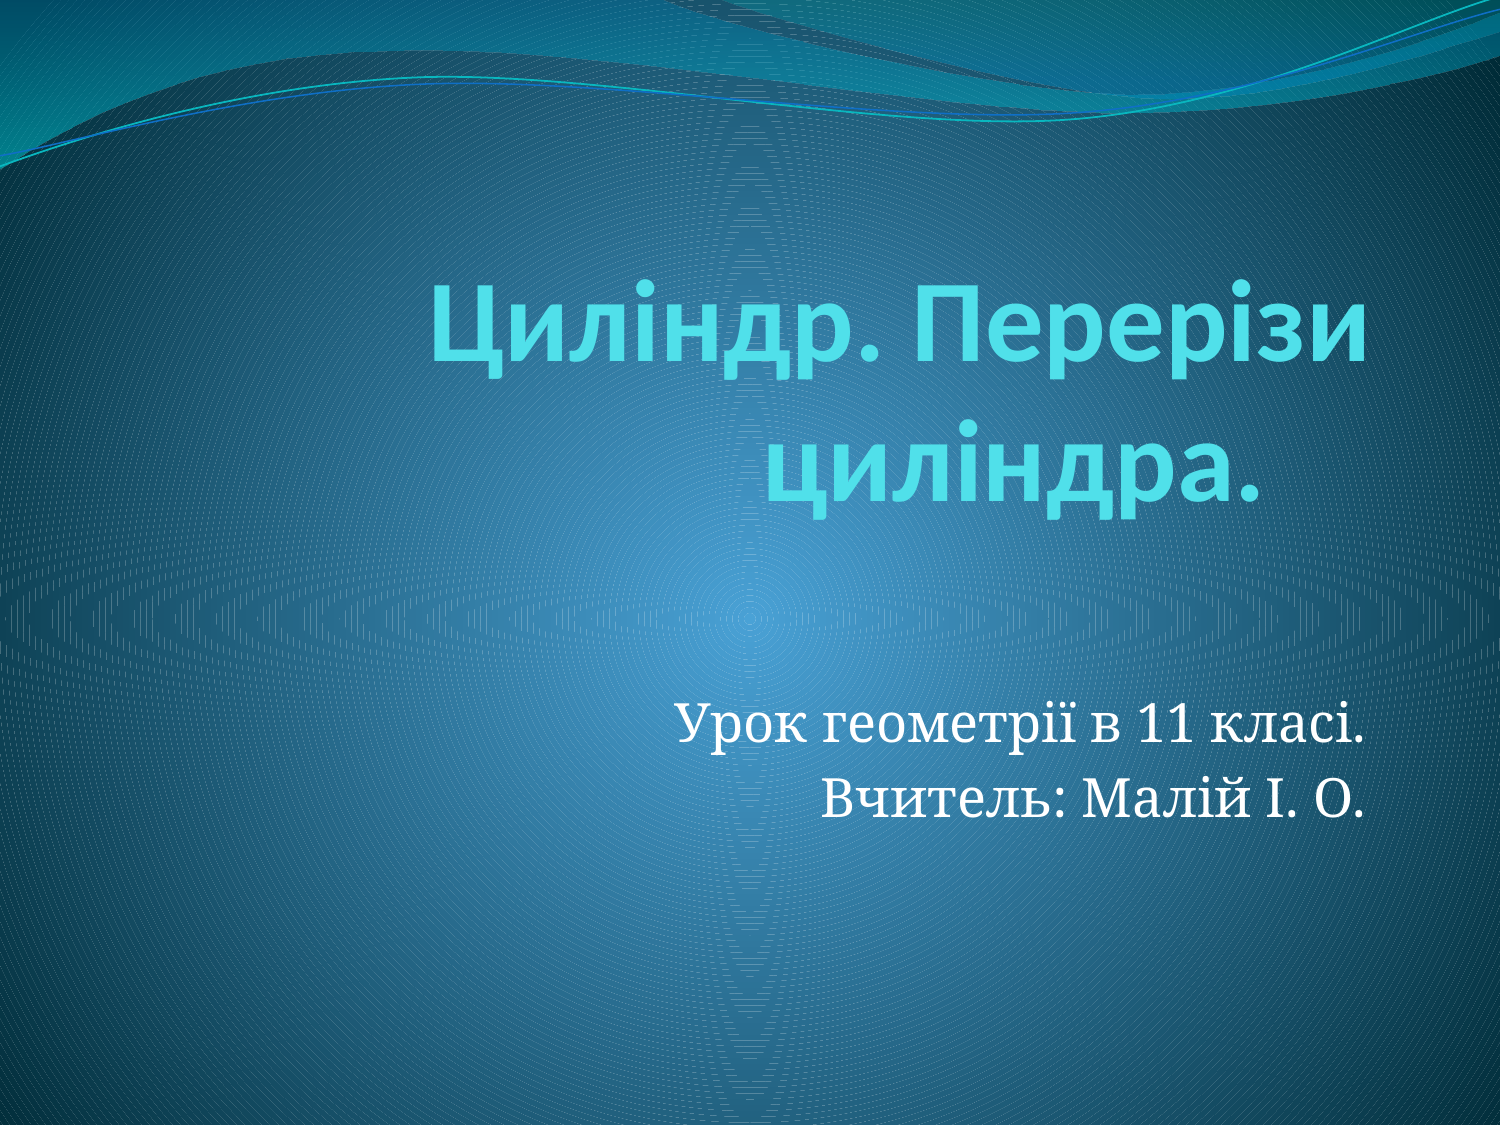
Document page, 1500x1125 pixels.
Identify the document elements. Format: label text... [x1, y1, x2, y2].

subtitle Урок геометрії в 11 класі. Вчитель: Малій І. О. [88, 680, 1377, 969]
title Циліндр. Перерізи циліндра. [87, 224, 1376, 525]
